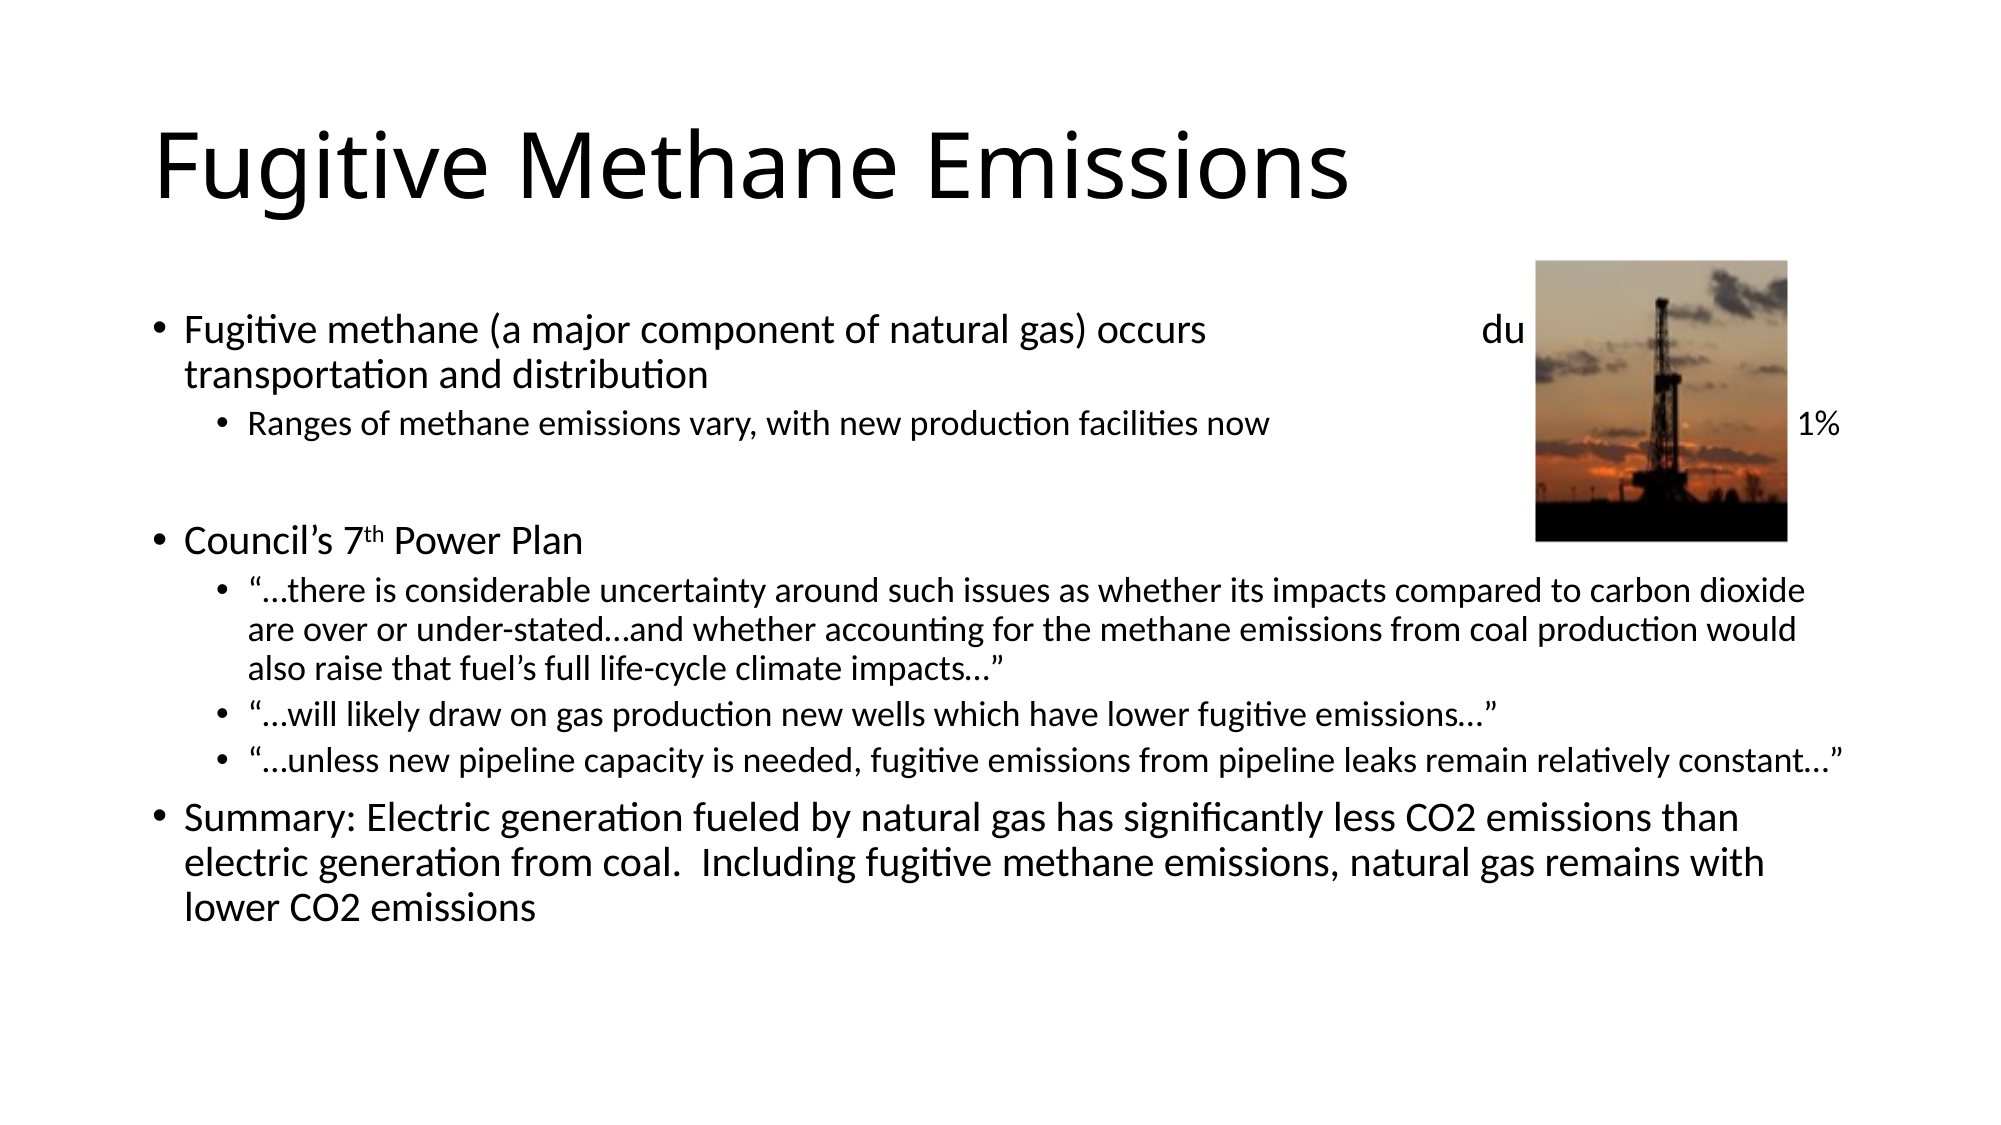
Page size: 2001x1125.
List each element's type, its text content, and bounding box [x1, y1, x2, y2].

picture [1526, 250, 1800, 560]
title Fugitive Methane Emissions [137, 59, 1863, 278]
list Fugitive methane (a major component of natural gas) occurs during production, transportation and distribution Ranges of methane emissions vary, with new production facilities now coming in around 1% Council’s 7th Power Plan “…there is considerable uncertainty around such issues as whether its impacts compared to carbon dioxide are over or under-stated…and whether accounting for the methane emissions from coal production would also raise that fuel’s full life-cycle climate impacts…” “…will likely draw on gas production new wells which have lower fugitive emissions…” “…unless new pipeline capacity is needed, fugitive emissions from pipeline leaks remain relatively constant…” Summary: Electric generation fueled by natural gas has significantly less CO2 emissions than electric generation from coal. Including fugitive methane emissions, natural gas remains with lower CO2 emissions [137, 299, 1863, 1014]
